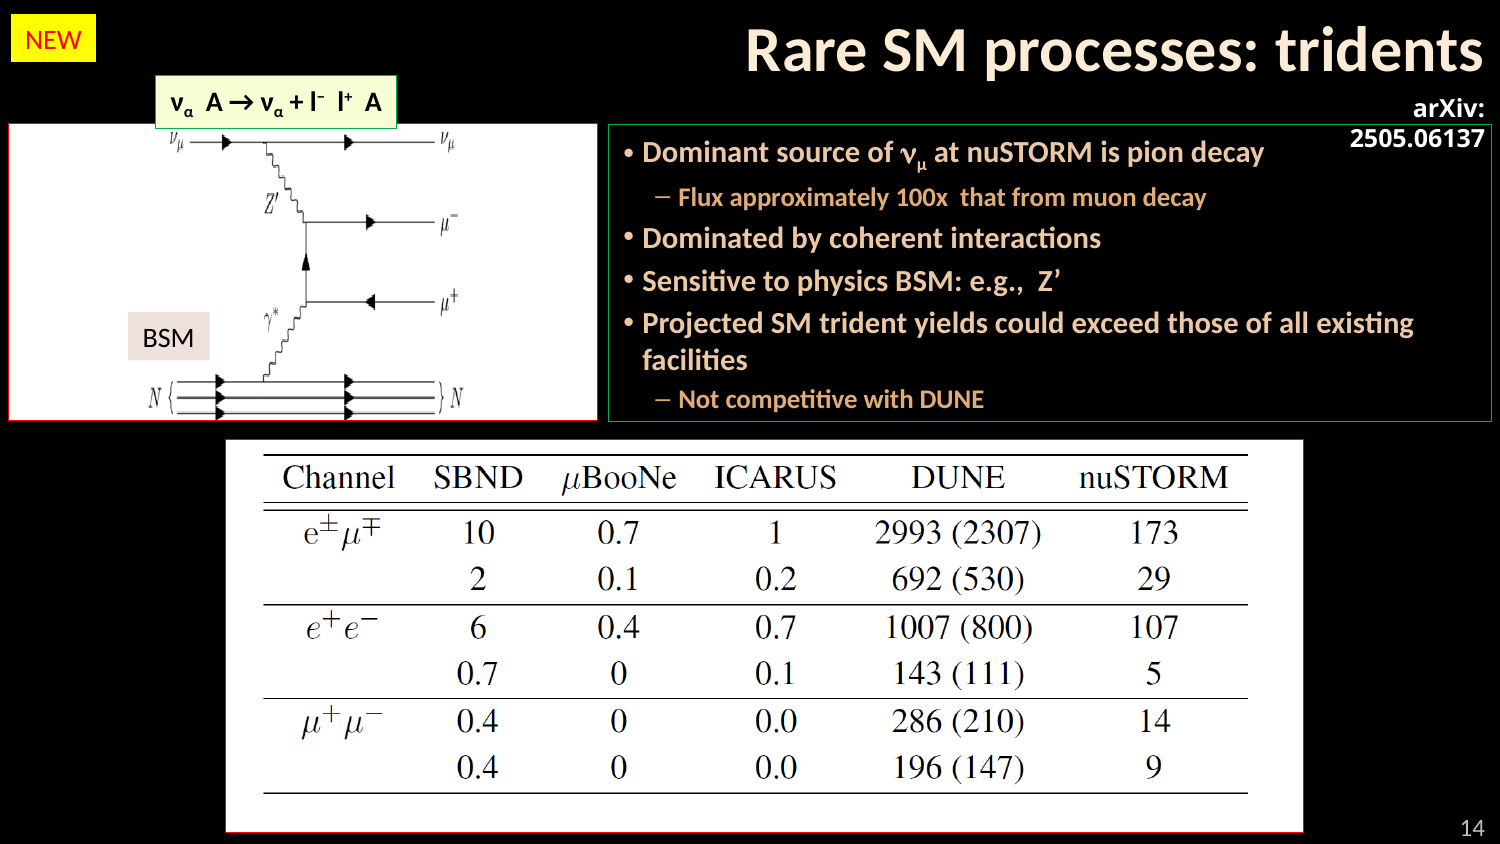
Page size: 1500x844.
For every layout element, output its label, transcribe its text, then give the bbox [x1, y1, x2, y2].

text_box NEW [10, 13, 97, 63]
text_box arXiv: 2505.06137 [1267, 85, 1500, 161]
slide_number 14 [1149, 808, 1500, 844]
title Rare SM processes: tridents [0, 0, 1500, 93]
picture [8, 122, 598, 421]
picture [225, 439, 1305, 833]
text_box να A → να + l− l+ A [155, 75, 397, 121]
list Dominant source of nµ at nuSTORM is pion decay Flux approximately 100x that from muon decay Dominated by coherent interactions Sensitive to physics BSM: e.g., Z’ Projected SM trident yields could exceed those of all existing facilities Not competitive with DUNE [608, 124, 1492, 422]
